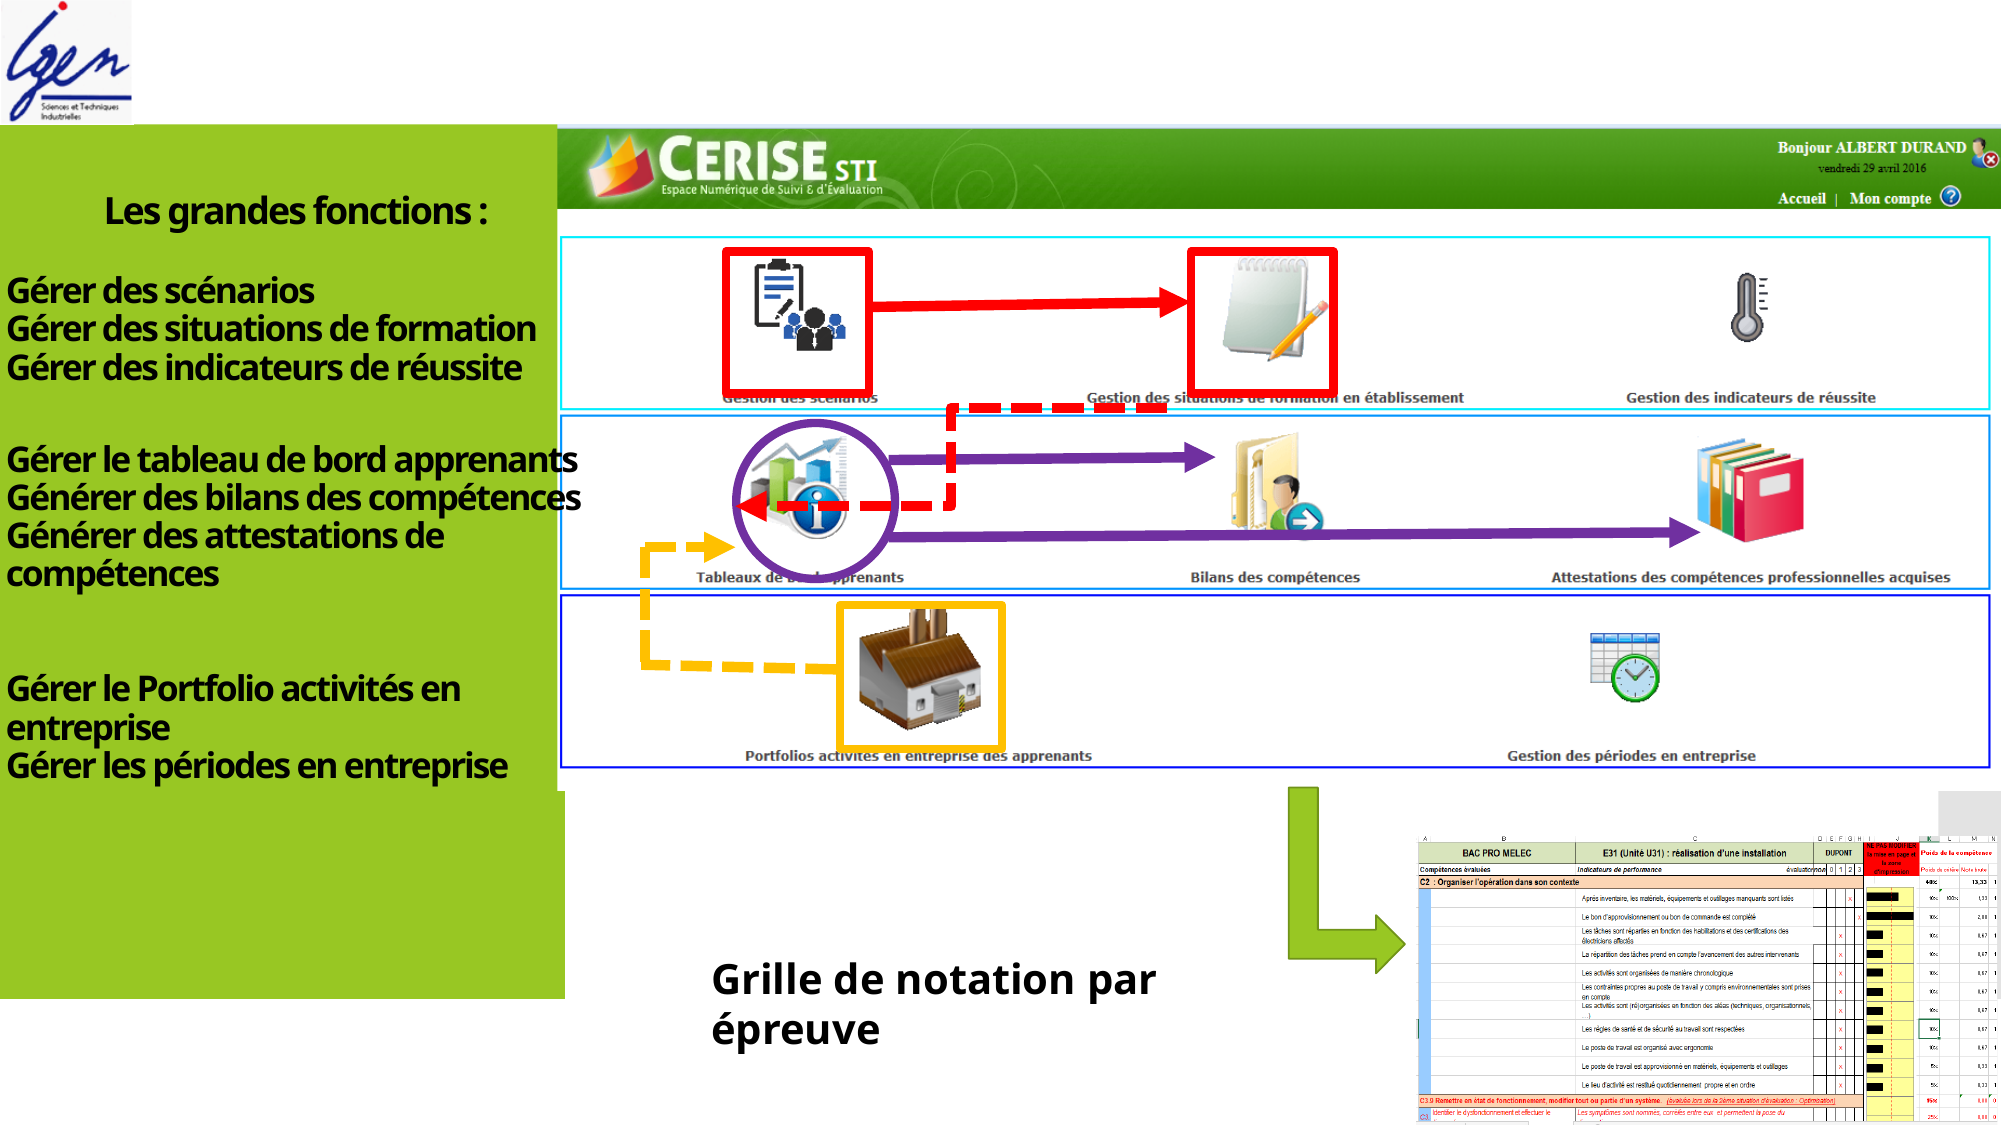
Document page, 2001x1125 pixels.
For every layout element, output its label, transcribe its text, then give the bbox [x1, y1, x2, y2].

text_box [735, 407, 1168, 507]
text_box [1168, 456, 1216, 461]
picture [0, 0, 135, 125]
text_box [640, 546, 837, 670]
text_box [868, 301, 1191, 308]
text_box Les grandes fonctions : Gérer des scénarios Gérer des situations de formation Gérer des indicateurs de réussite Gérer le tableau de bord apprenants Générer des bilans des compétences Générer des attestations de compétences Gérer le Portfolio activités en entreprise Gérer les périodes en entreprise [0, 184, 593, 940]
text_box [1287, 791, 1406, 975]
picture [1415, 835, 1998, 1125]
text_box Grille de notation par épreuve [696, 945, 1281, 1061]
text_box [888, 532, 1701, 538]
picture [557, 123, 2001, 791]
